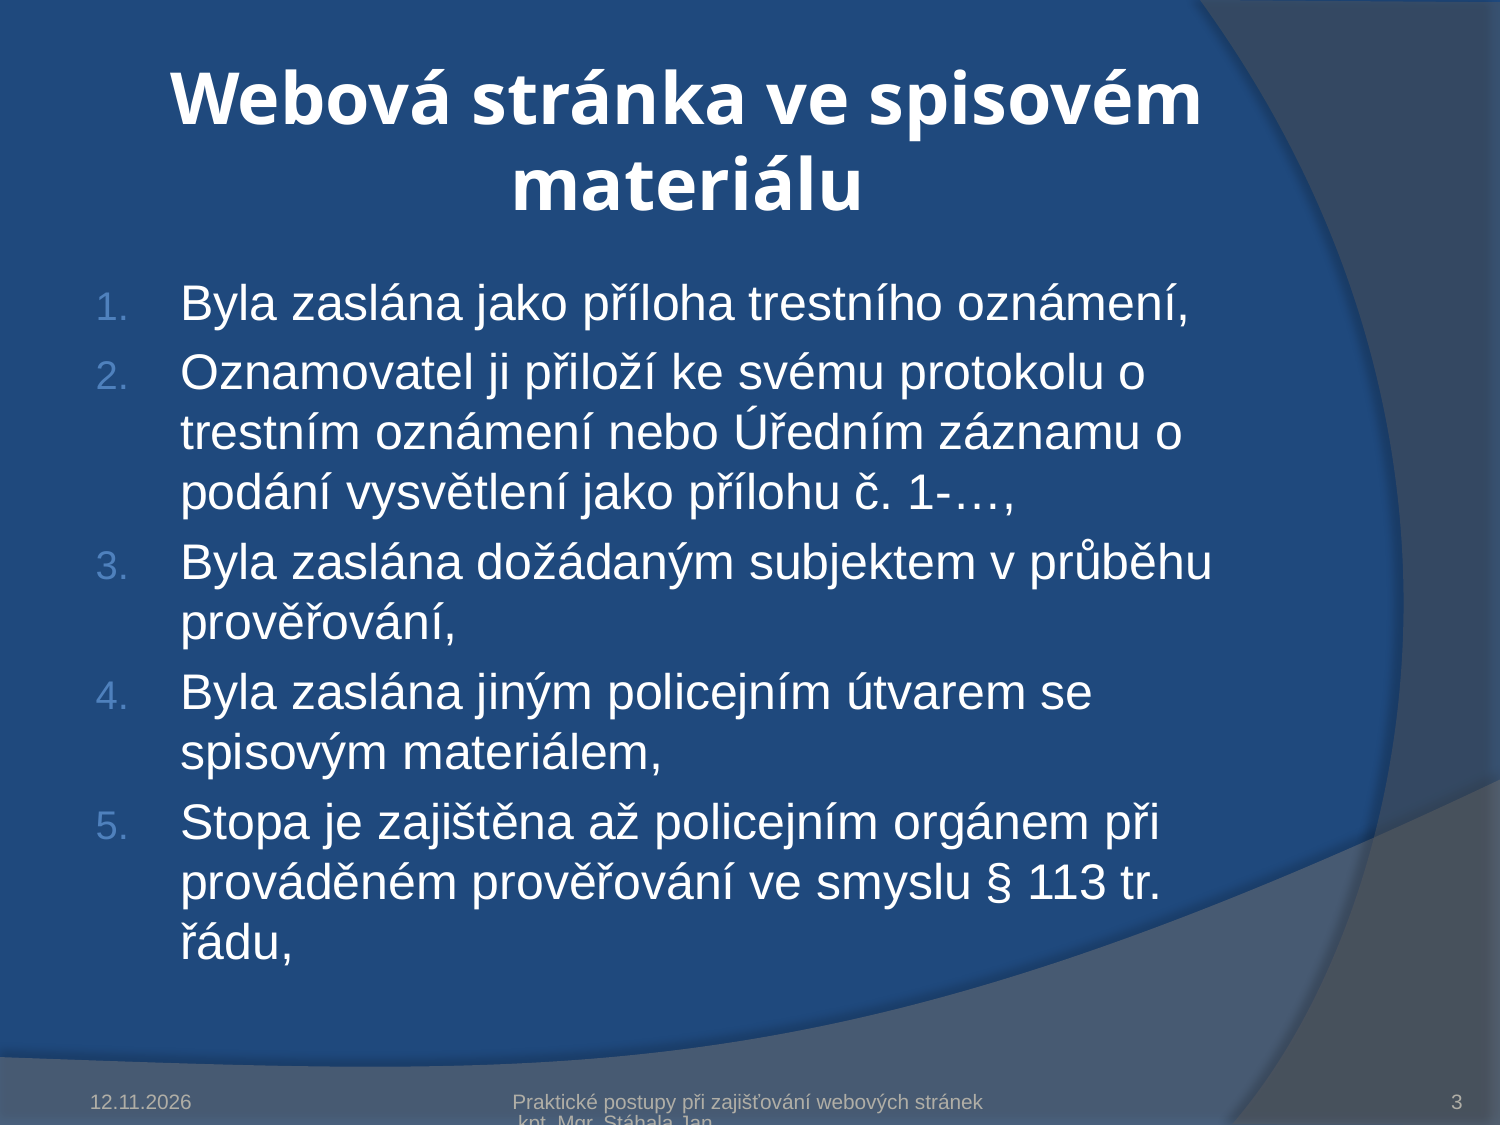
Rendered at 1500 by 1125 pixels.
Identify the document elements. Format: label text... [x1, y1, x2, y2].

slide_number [75, 1053, 425, 1114]
title Webová stránka ve spisovém materiálu [75, 45, 1300, 233]
footer Praktické postupy při zajišťování webových stránek kpt. Mgr. Stáhala Jan [512, 1053, 988, 1114]
list Byla zaslána jako příloha trestního oznámení, Oznamovatel ji přiloží ke svému protokolu o trestním oznámení nebo Úředním záznamu o podání vysvětlení jako přílohu č. 1-…, Byla zaslána dožádaným subjektem v průběhu prověřování, Byla zaslána jiným policejním útvarem se spisovým materiálem, Stopa je zajištěna až policejním orgánem při prováděném prověřování ve smyslu § 113 tr. řádu, [75, 262, 1300, 1005]
slide_number 3 [1337, 1053, 1463, 1114]
